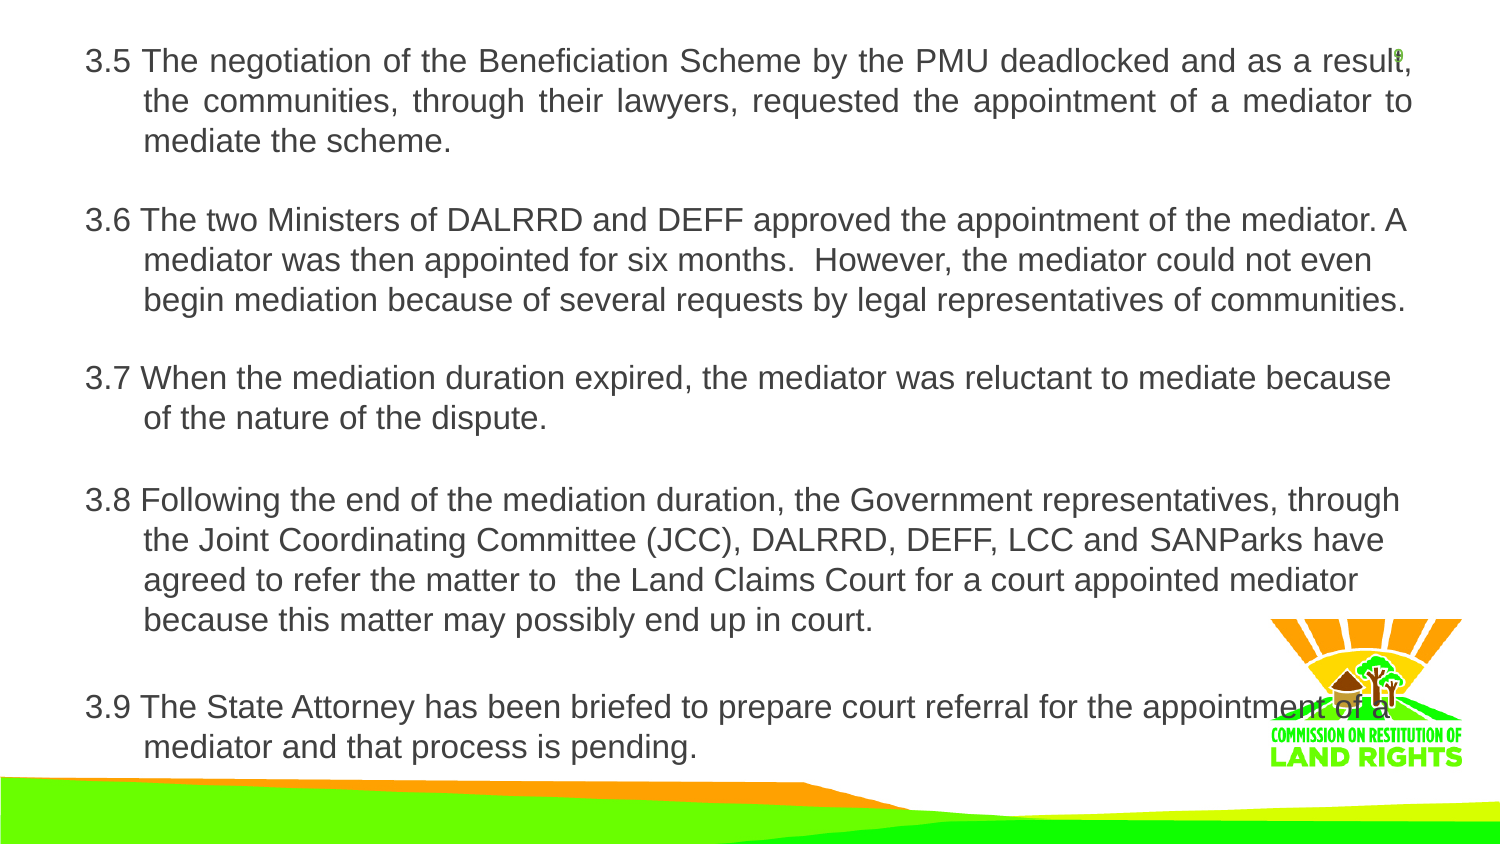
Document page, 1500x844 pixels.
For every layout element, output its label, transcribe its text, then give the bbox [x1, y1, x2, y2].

slide_number 8 [1293, 32, 1419, 77]
list 3.5 The negotiation of the Beneficiation Scheme by the PMU deadlocked and as a result, the communities, through their lawyers, requested the appointment of a mediator to mediate the scheme. 3.6 The two Ministers of DALRRD and DEFF approved the appointment of the mediator. A mediator was then appointed for six months. However, the mediator could not even begin mediation because of several requests by legal representatives of communities. 3.7 When the mediation duration expired, the mediator was reluctant to mediate because of the nature of the dispute. 3.8 Following the end of the mediation duration, the Government representatives, through the Joint Coordinating Committee (JCC), DALRRD, DEFF, LCC and SANParks have agreed to refer the matter to the Land Claims Court for a court appointed mediator because this matter may possibly end up in court. 3.9 The State Attorney has been briefed to prepare court referral for the appointment of a mediator and that process is pending. [69, 32, 1430, 844]
picture [0, 0, 1500, 844]
